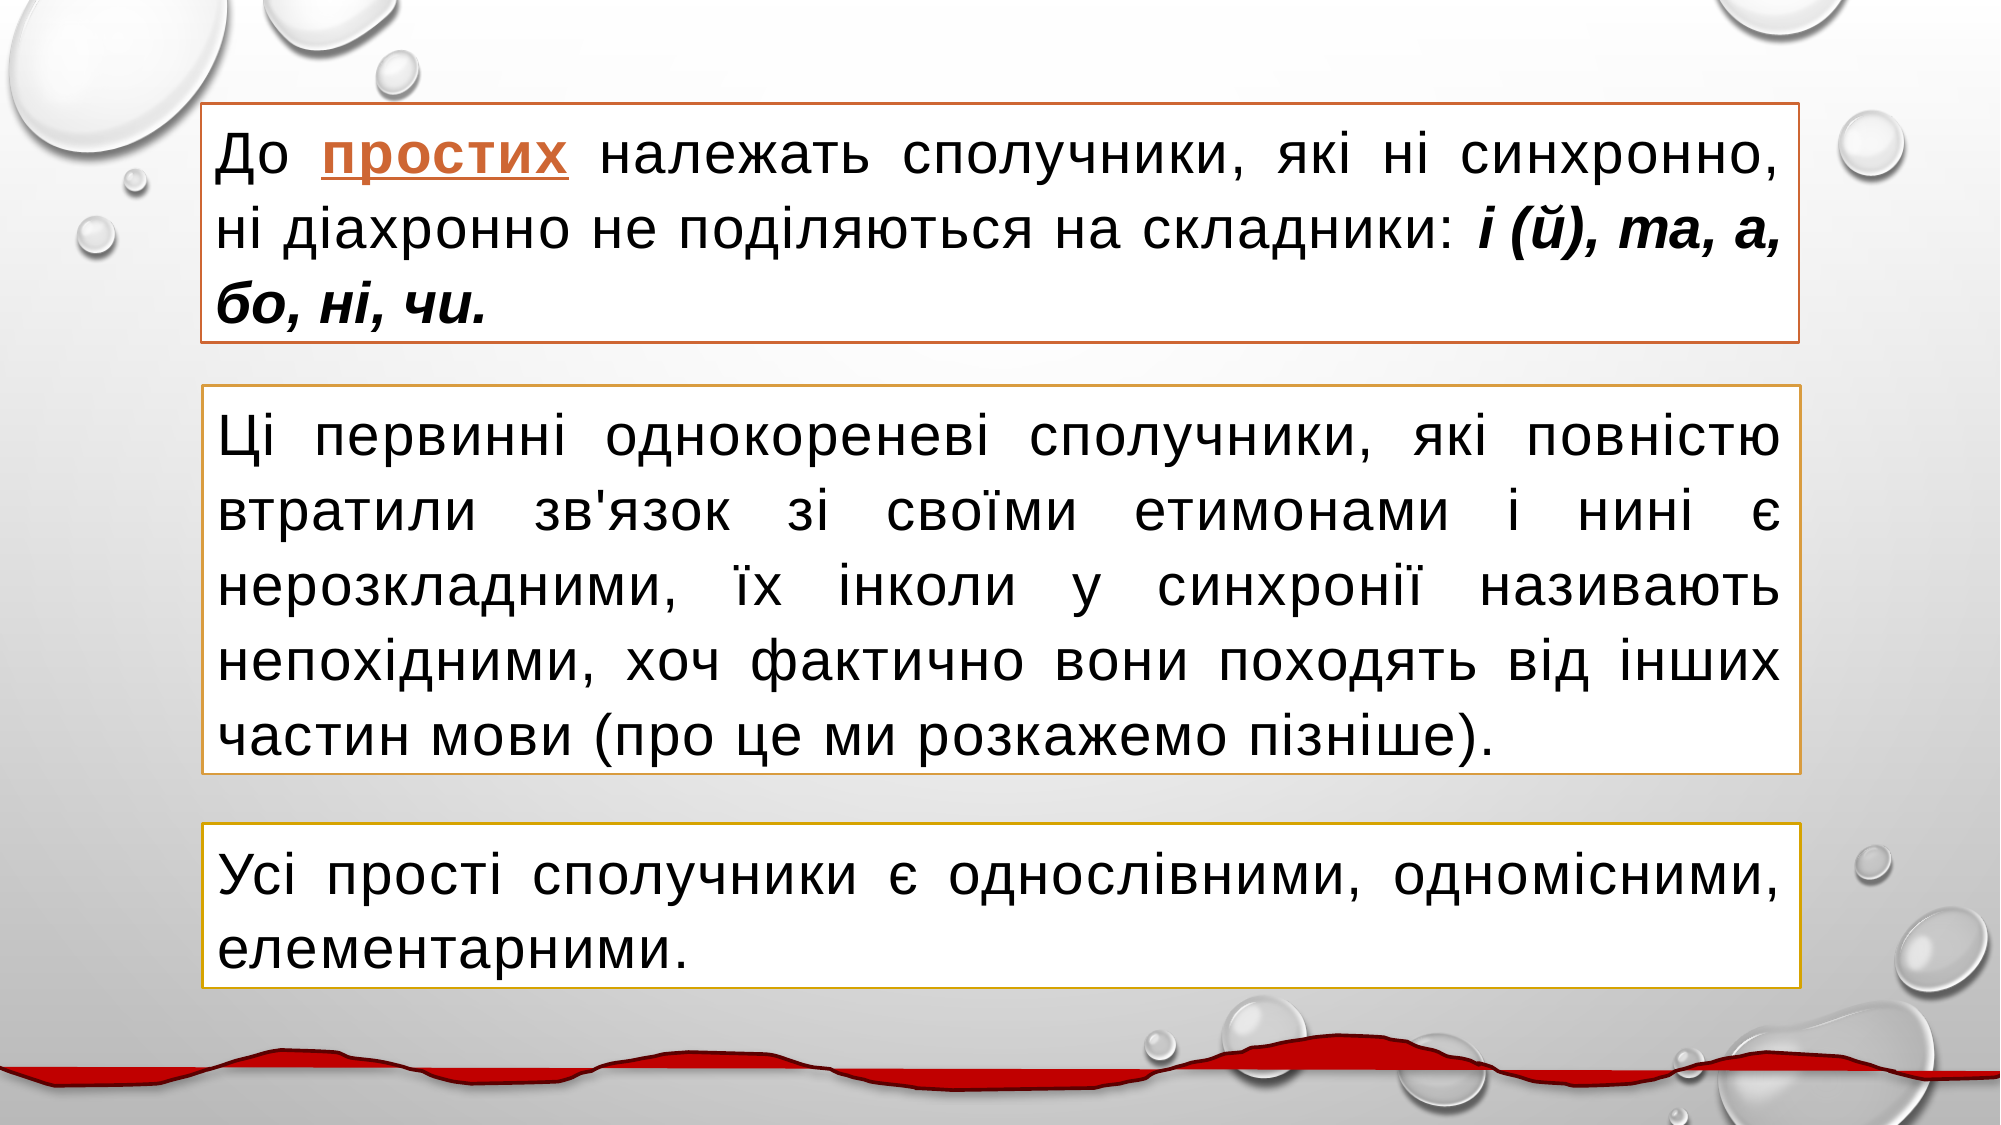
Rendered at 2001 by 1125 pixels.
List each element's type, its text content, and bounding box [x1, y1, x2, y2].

picture [0, 1068, 2000, 1125]
picture [0, 0, 2000, 1071]
text_box Ці первинні однокореневі сполучники, які повністю втратили зв'язок зі своїми етимонами і нині є нерозкладними, їх інколи у синхронії називають непохідними, хоч фактично вони походять від інших частин мови (про це ми розкажемо пізніше). [201, 384, 1802, 775]
text_box До простих належать сполучники, які ні синхронно, ні діахронно не поділяються на складники: і (й), та, а, бо, ні, чи. [200, 102, 1800, 344]
text_box [0, 1033, 2000, 1092]
text_box Усі прості сполучники є однослівними, одномісними, елементарними. [201, 822, 1802, 989]
